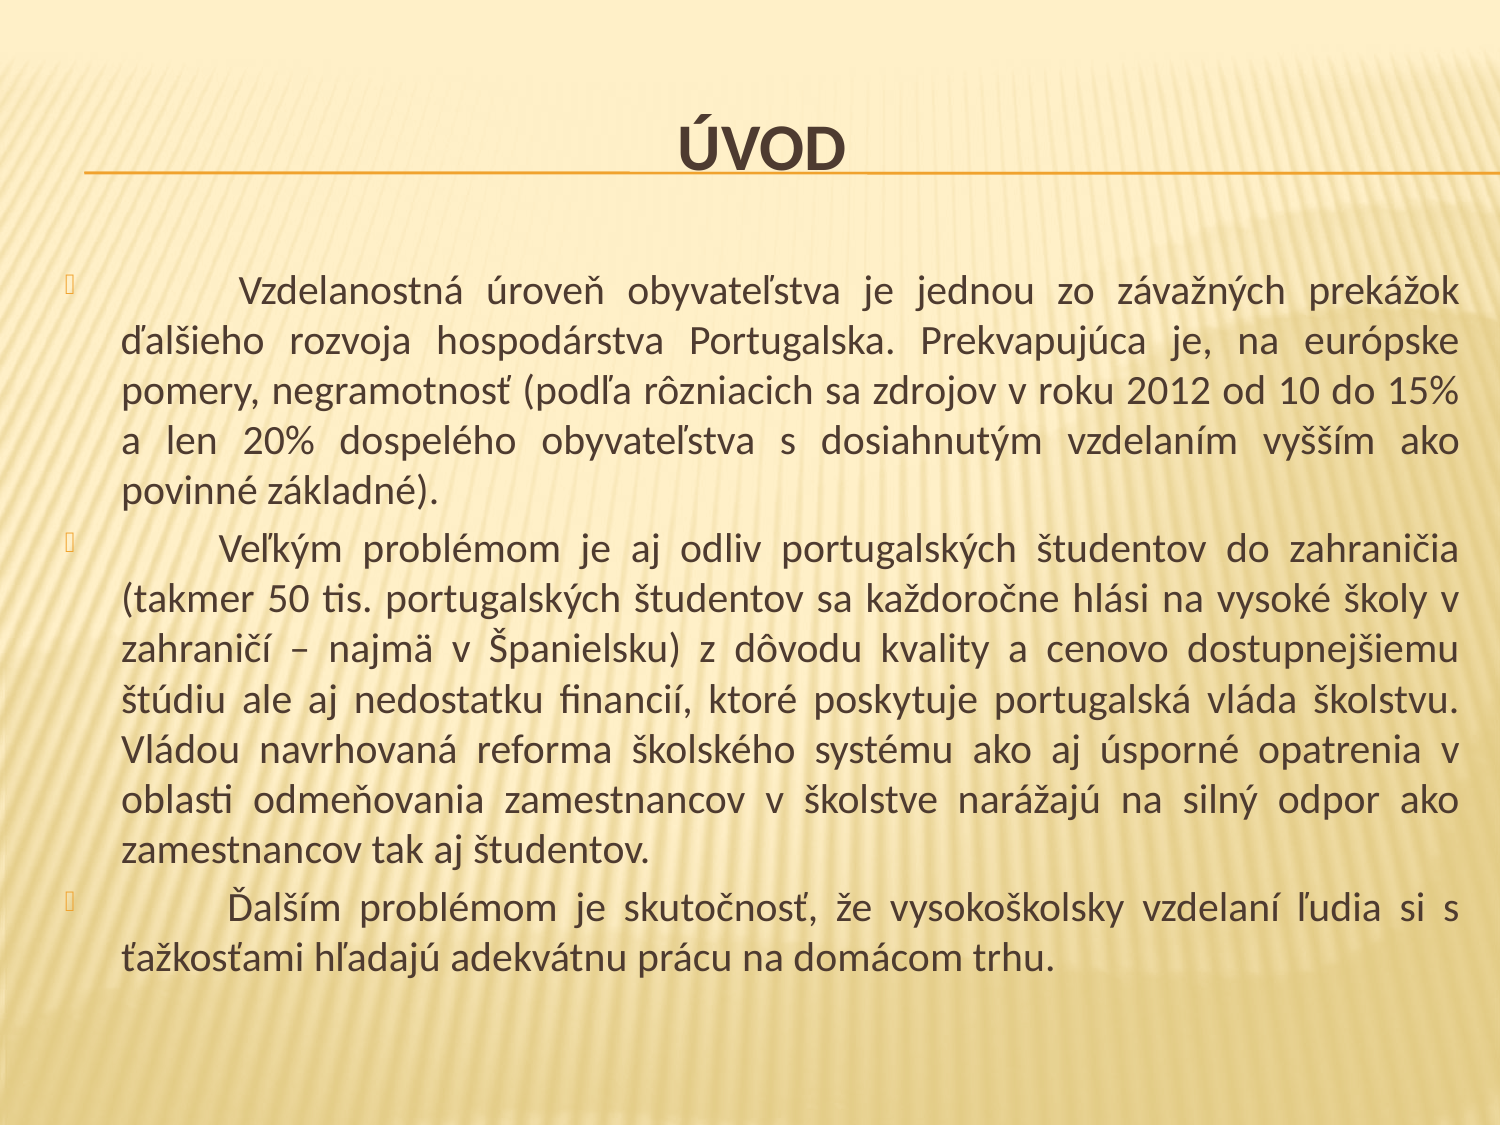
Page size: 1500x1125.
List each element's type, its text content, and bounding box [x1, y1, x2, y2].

list Vzdelanostná úroveň obyvateľstva je jednou zo závažných prekážok ďalšieho rozvoja hospodárstva Portugalska. Prekvapujúca je, na európske pomery, negramotnosť (podľa rôzniacich sa zdrojov v roku 2012 od 10 do 15% a len 20% dospelého obyvateľstva s dosiahnutým vzdelaním vyšším ako povinné základné). Veľkým problémom je aj odliv portugalských študentov do zahraničia (takmer 50 tis. portugalských študentov sa každoročne hlási na vysoké školy v zahraničí – najmä v Španielsku) z dôvodu kvality a cenovo dostupnejšiemu štúdiu ale aj nedostatku financií, ktoré poskytuje portugalská vláda školstvu. Vládou navrhovaná reforma školského systému ako aj úsporné opatrenia v oblasti odmeňovania zamestnancov v školstve narážajú na silný odpor ako zamestnancov tak aj študentov. Ďalším problémom je skutočnosť, že vysokoškolsky vzdelaní ľudia si s ťažkosťami hľadajú adekvátnu prácu na domácom trhu. [50, 254, 1475, 998]
title Úvod [50, 75, 1475, 213]
